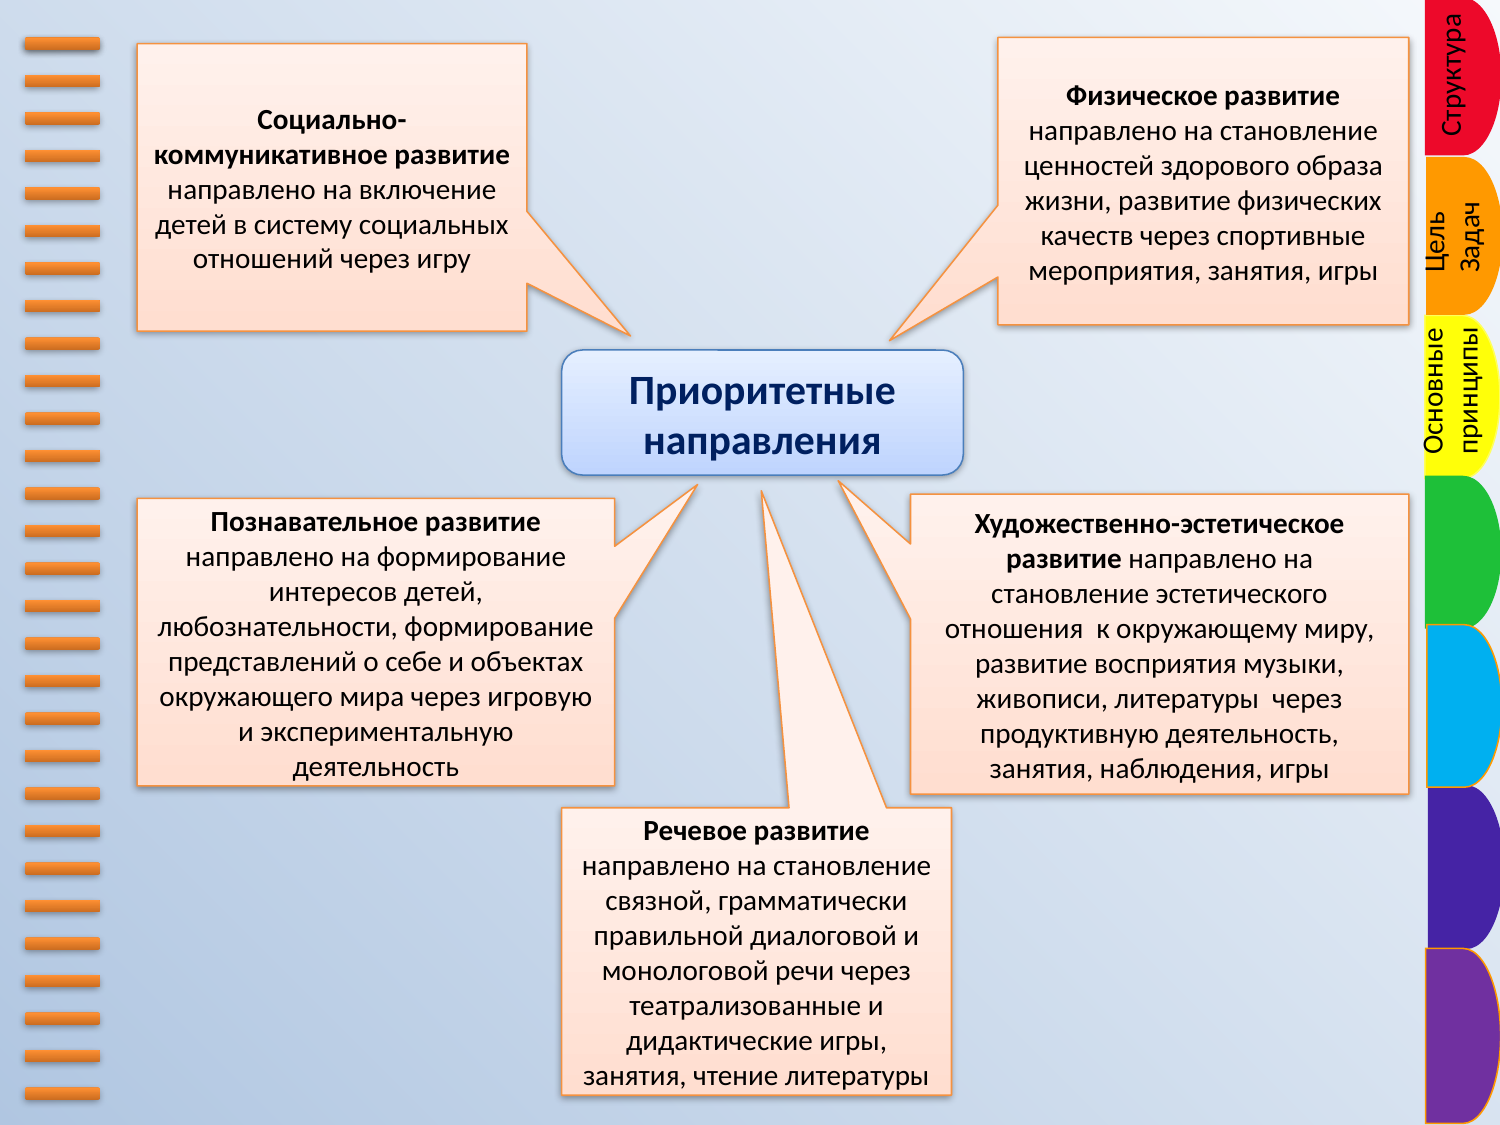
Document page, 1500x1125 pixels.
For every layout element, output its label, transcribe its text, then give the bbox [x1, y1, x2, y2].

text_box Речевое развитие направлено на становление связной, грамматически правильной диалоговой и монологовой речи через театрализованные и дидактические игры, занятия, чтение литературы [560, 490, 953, 1097]
text_box [1426, 157, 1492, 183]
text_box [1424, 470, 1480, 479]
text_box [1425, 0, 1485, 12]
text_box [1425, 476, 1500, 628]
text_box Цель Задачи [1407, 183, 1500, 288]
text_box [1426, 288, 1493, 314]
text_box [24, 37, 101, 1101]
text_box Приоритетные направления [560, 349, 965, 476]
text_box Познавательное развитие направлено на формирование интересов детей, любознательности, формирование представлений о себе и объектах окружающего мира через игровую и экспериментальную деятельность [136, 483, 699, 787]
text_box [1424, 315, 1475, 320]
text_box [1490, 22, 1500, 131]
text_box Основные принципы [1406, 320, 1500, 470]
text_box [1426, 624, 1500, 788]
text_box [1425, 948, 1500, 1124]
text_box Художественно-эстетическое развитие направлено на становление эстетического отношения к окружающему миру, развитие восприятия музыки, живописи, литературы через продуктивную деятельность, занятия, наблюдения, игры [837, 480, 1410, 795]
text_box [1428, 786, 1500, 949]
text_box Структура [1424, 12, 1490, 152]
text_box Социально-коммуникативное развитие направлено на включение детей в систему социальных отношений через игру [136, 42, 632, 337]
text_box Физическое развитие направлено на становление ценностей здорового образа жизни, развитие физических качеств через спортивные мероприятия, занятия, игры [888, 36, 1410, 342]
